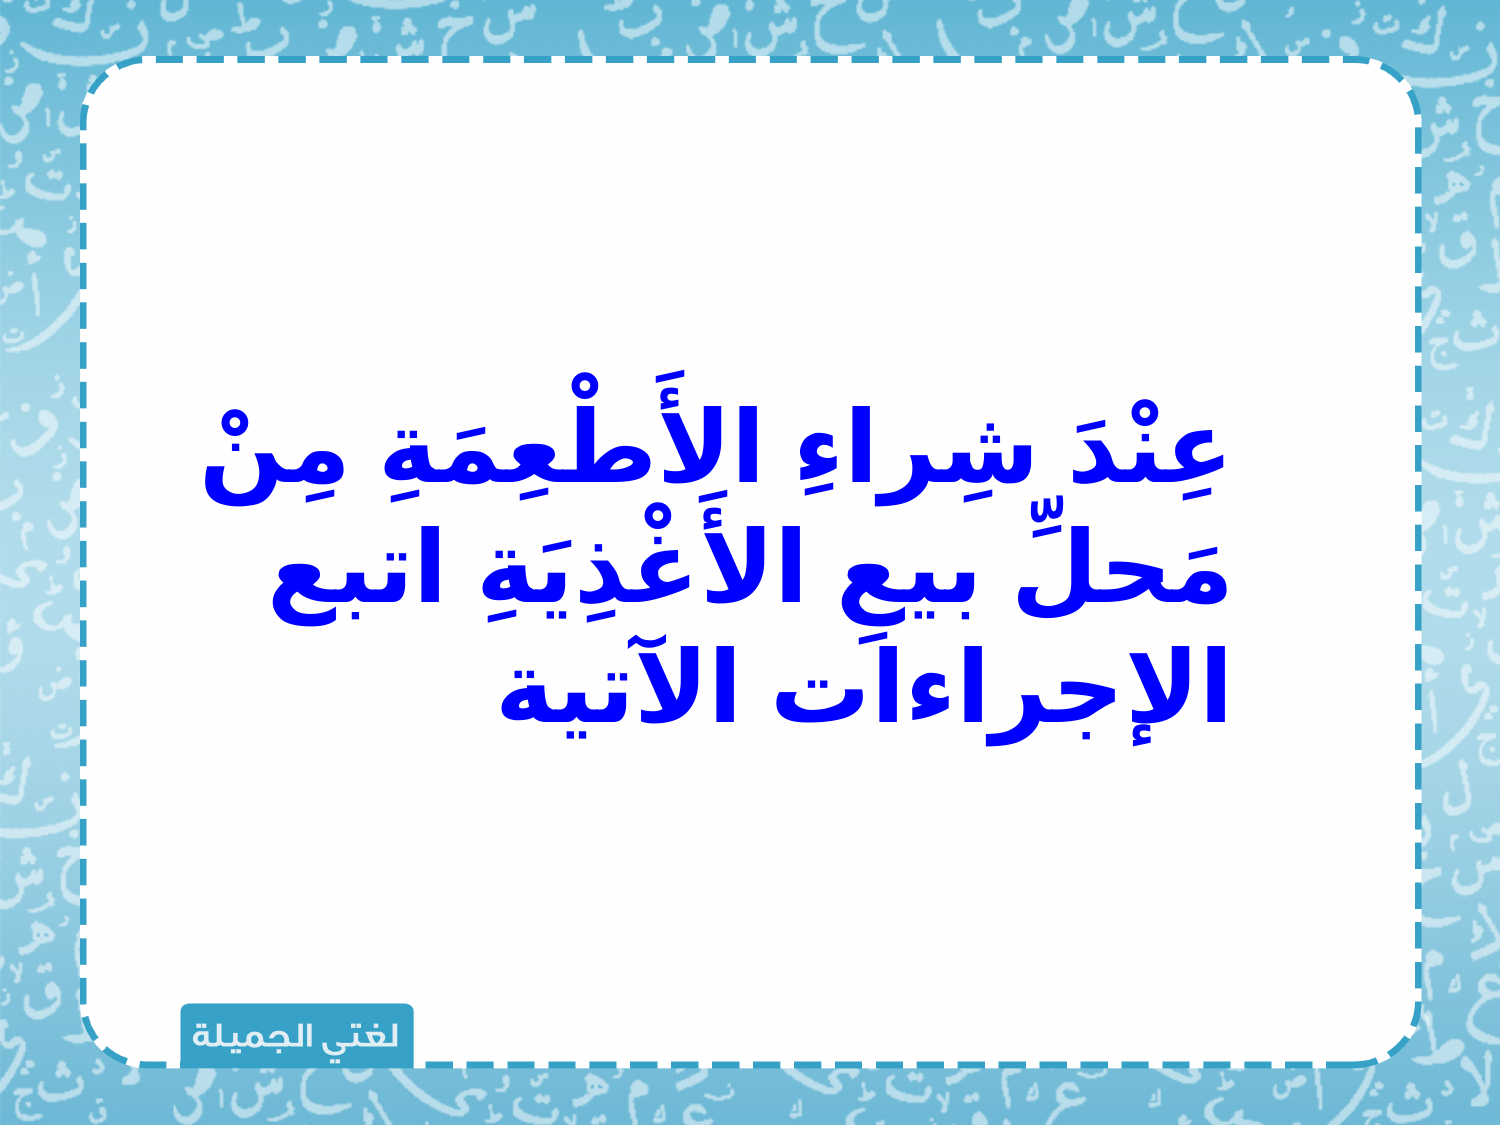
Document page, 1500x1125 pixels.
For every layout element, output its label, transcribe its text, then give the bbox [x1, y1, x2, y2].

text_box عِنْدَ شِراءِ الأَطْعِمَةِ مِنْ مَحلِّ بيعِ الأَغْذِيَةِ اتبع الإجراءات الآتية [159, 375, 1249, 750]
picture [0, 0, 1500, 1125]
